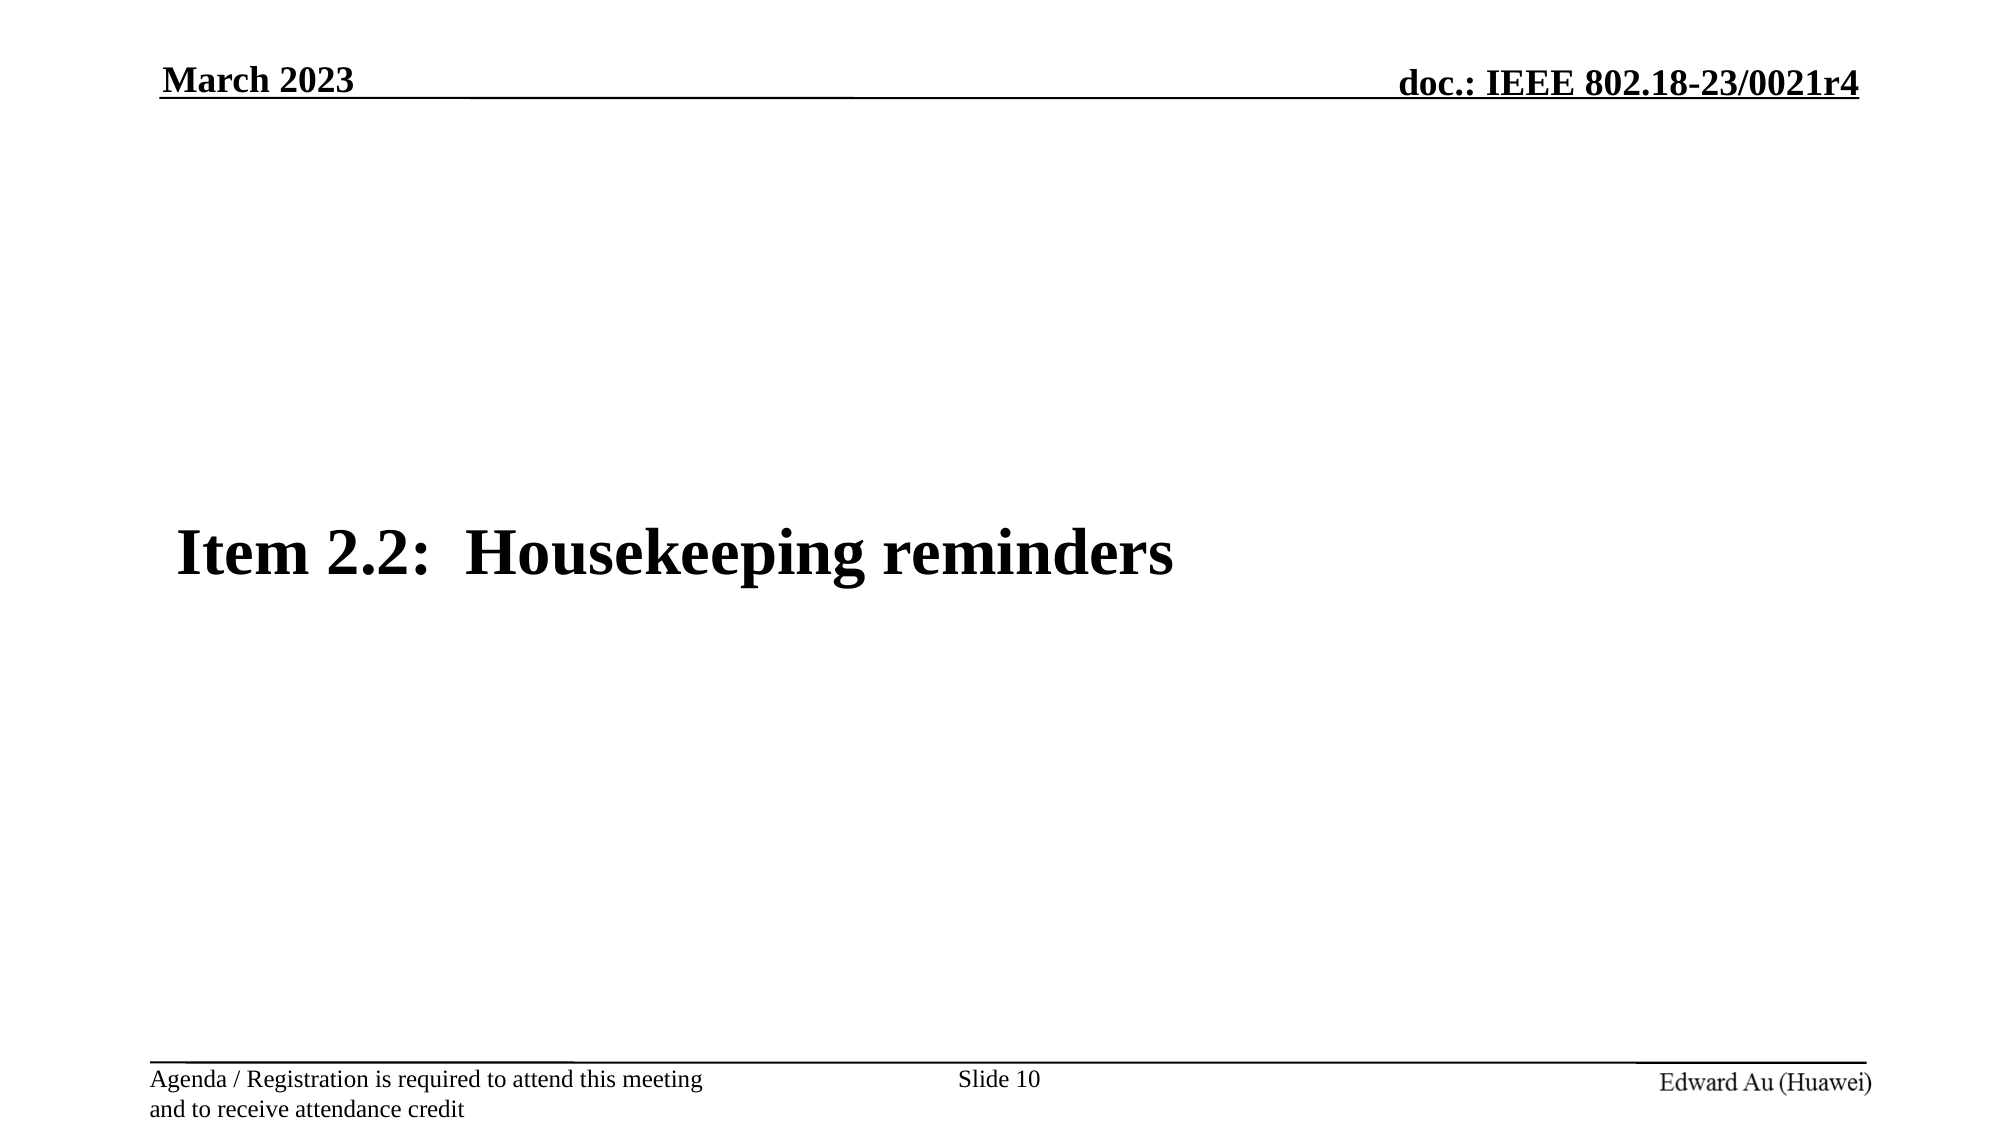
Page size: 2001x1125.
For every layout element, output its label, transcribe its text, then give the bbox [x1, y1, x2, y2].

picture [1174, 1058, 1887, 1113]
slide_number Slide 10 [933, 1061, 1067, 1123]
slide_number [161, 54, 526, 101]
text_box Item 2.2: Housekeeping reminders [162, 500, 1675, 675]
